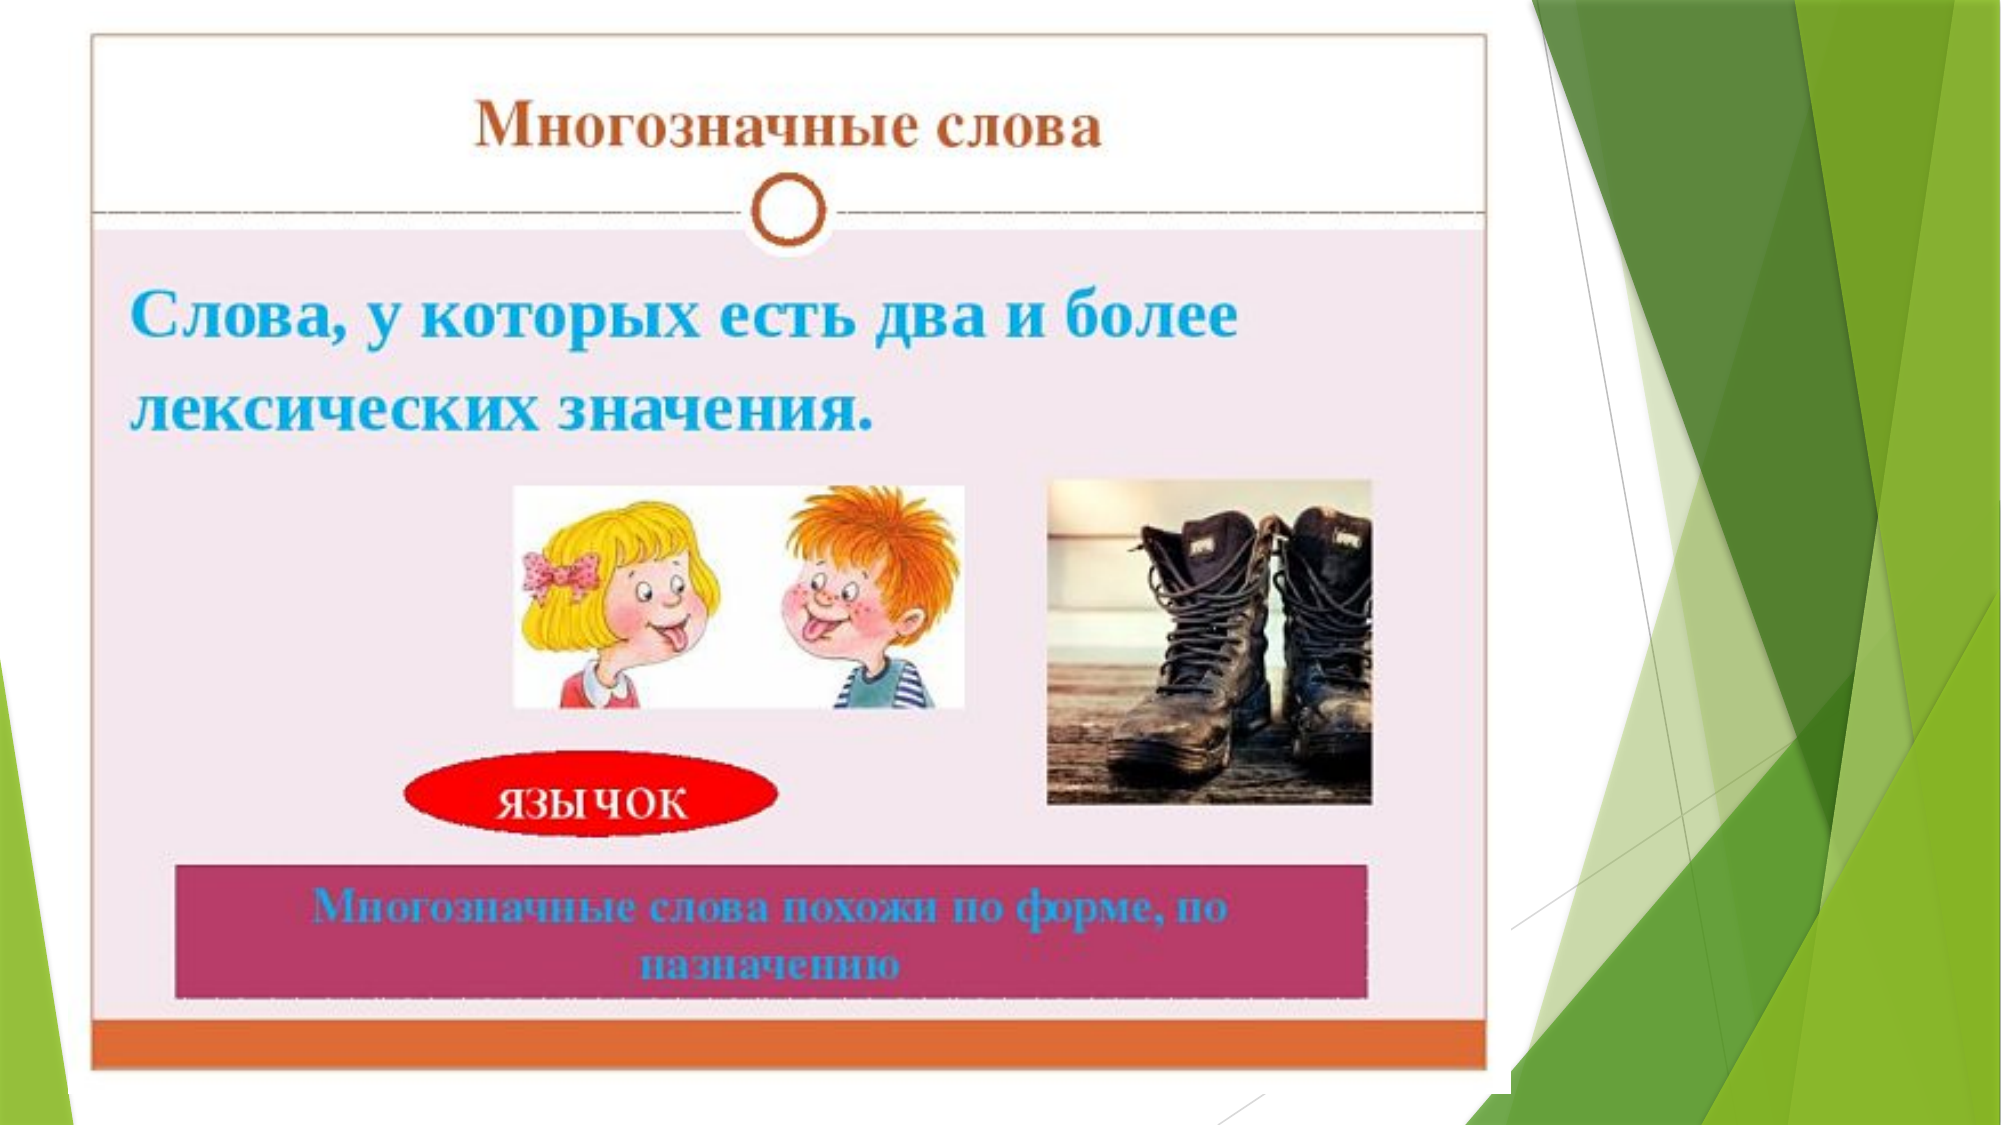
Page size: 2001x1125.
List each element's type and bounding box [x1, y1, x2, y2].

picture [67, 10, 1512, 1094]
